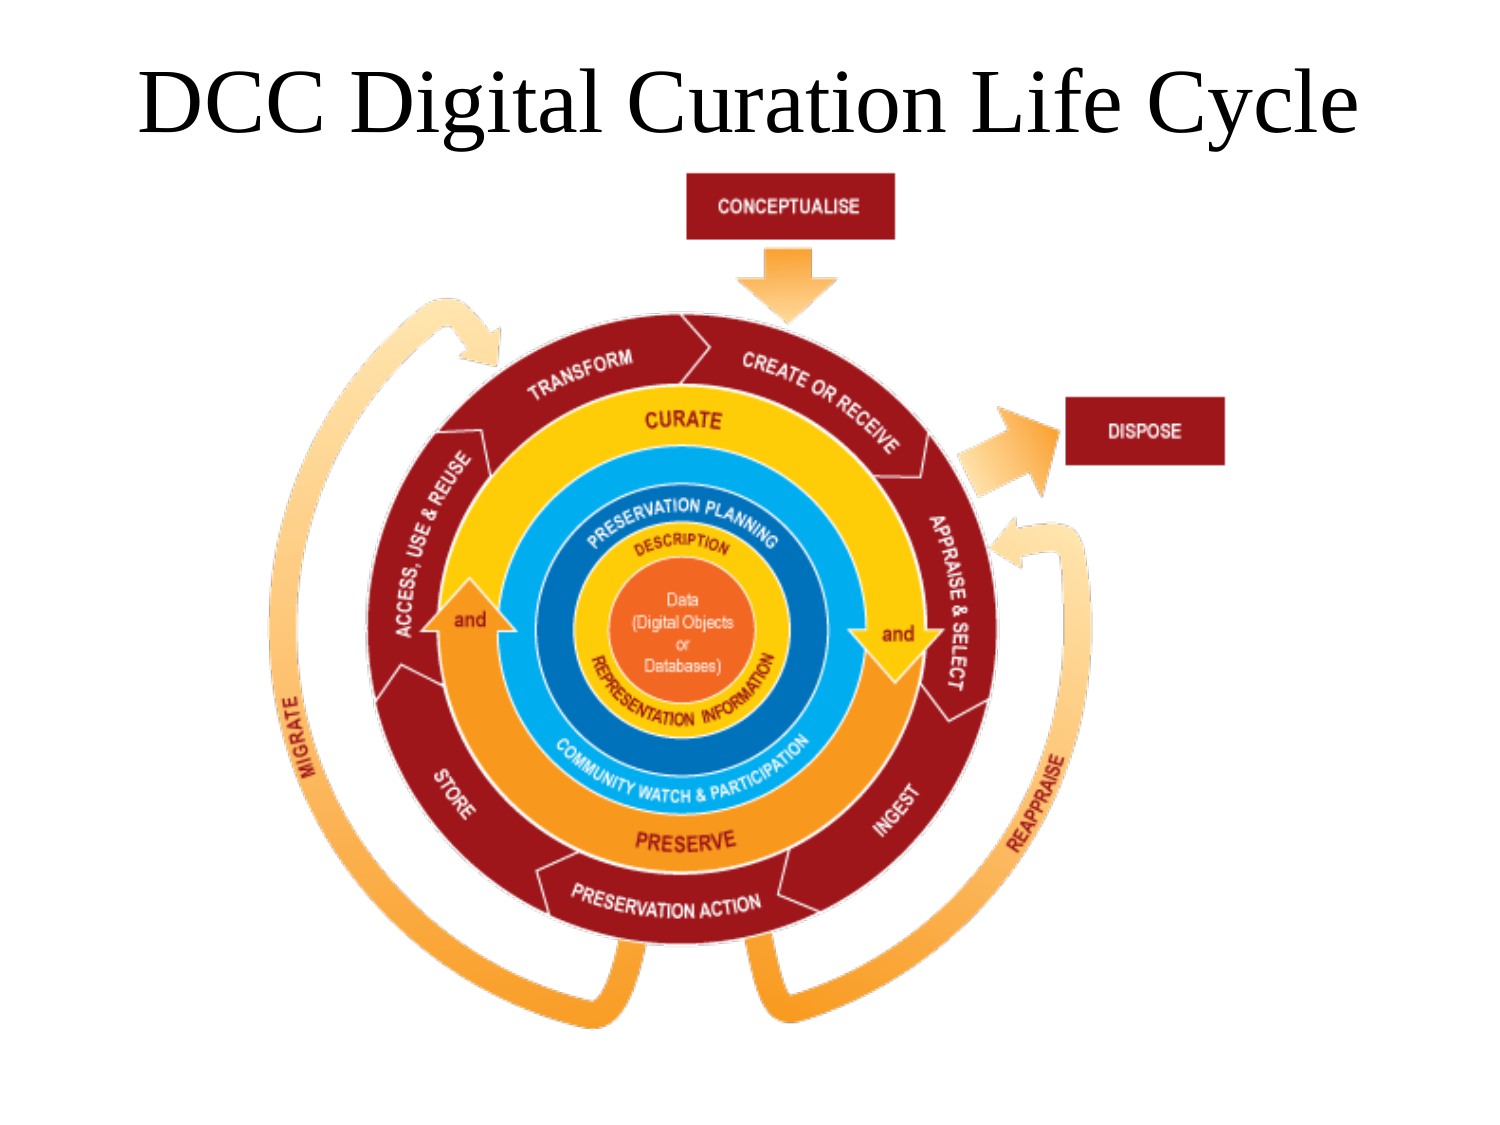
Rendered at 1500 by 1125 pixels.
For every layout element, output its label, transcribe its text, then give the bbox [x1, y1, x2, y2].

picture [249, 149, 1251, 1047]
title DCC Digital Curation Life Cycle [112, 1, 1388, 190]
